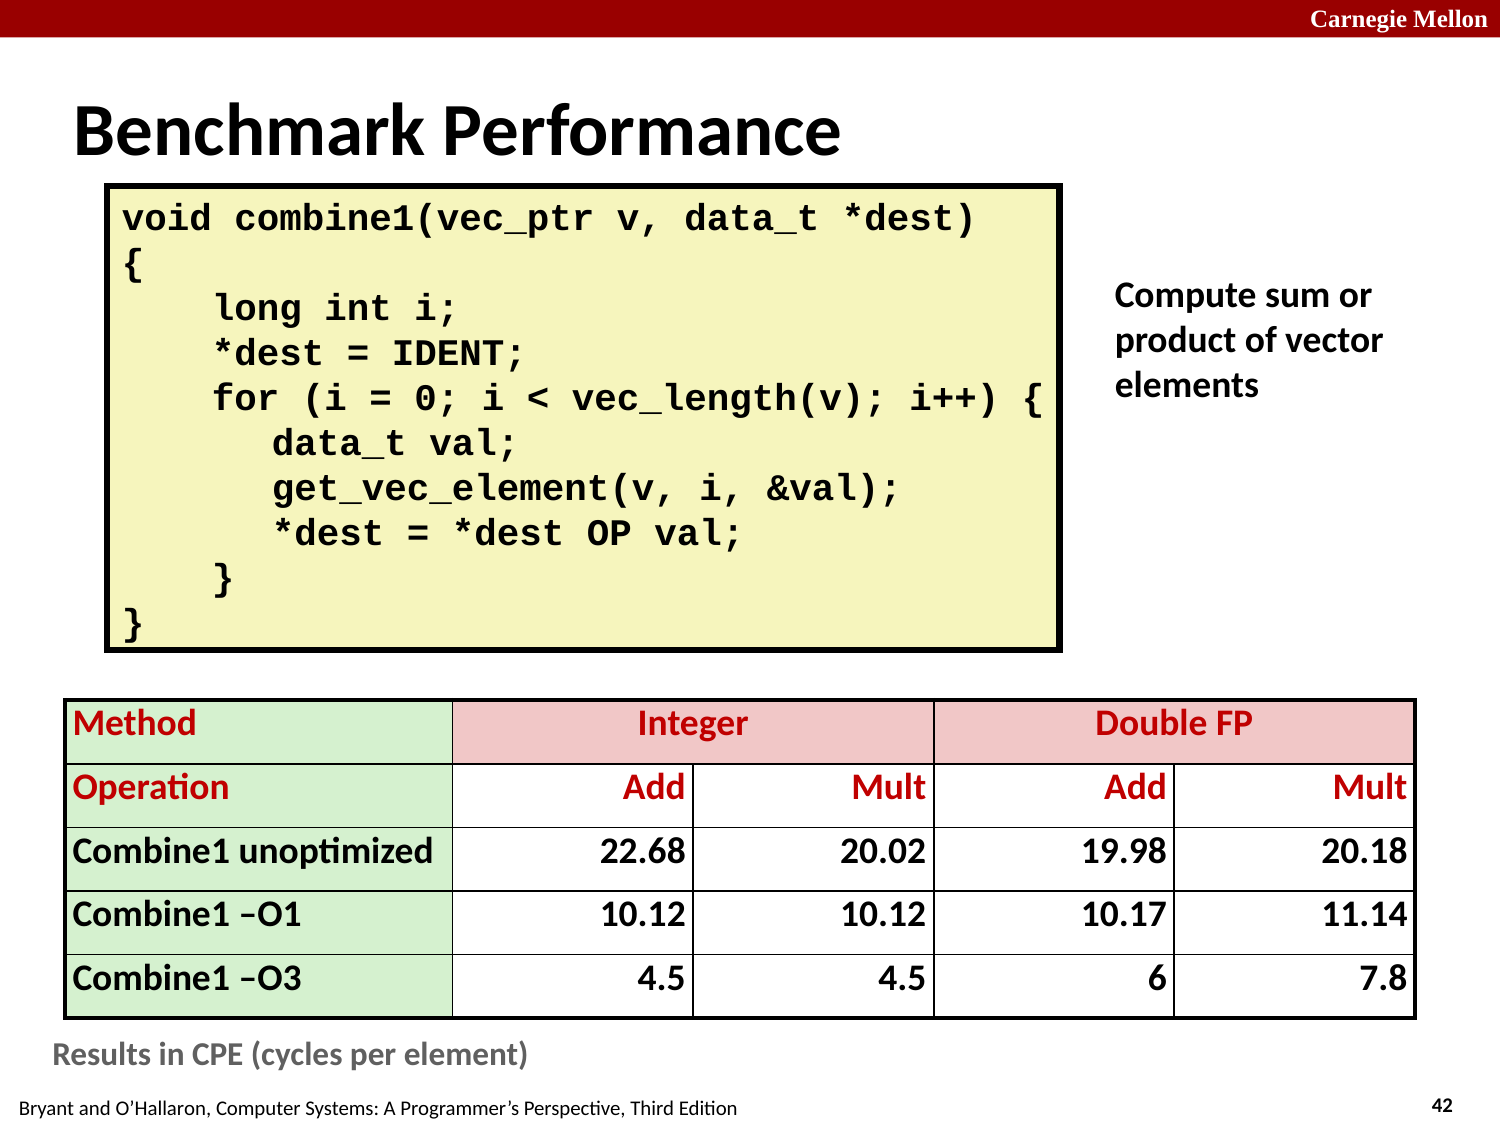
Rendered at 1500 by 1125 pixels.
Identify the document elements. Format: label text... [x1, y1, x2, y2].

table_cell Add [453, 765, 692, 827]
title Benchmark Performance [58, 62, 1305, 188]
table_cell 19.98 [935, 828, 1173, 890]
text_box void combine1(vec_ptr v, data_t *dest) { long int i; *dest = IDENT; for (i = 0; i < vec_length(v); i++) { data_t val; get_vec_element(v, i, &val); *dest = *dest OP val; } } [107, 185, 1060, 651]
table_cell 4.5 [453, 955, 692, 1016]
table_cell Combine1 –O1 [67, 892, 452, 954]
table_cell 11.14 [1175, 892, 1413, 954]
table_cell 7.8 [1175, 955, 1413, 1016]
table_cell Mult [1175, 765, 1413, 827]
text_box Compute sum or product of vector elements [1100, 262, 1500, 413]
table_cell 10.12 [453, 892, 692, 954]
table_cell 22.68 [453, 828, 692, 890]
table_cell Operation [67, 765, 452, 827]
table_cell 6 [935, 955, 1173, 1016]
table_cell 20.18 [1175, 828, 1413, 890]
table_header Method [67, 702, 452, 763]
table_cell Combine1 unoptimized [67, 828, 452, 890]
table_header Double FP [935, 702, 1413, 763]
table_cell 20.02 [694, 828, 933, 890]
table_cell 10.17 [935, 892, 1173, 954]
table_cell Combine1 –O3 [67, 955, 452, 1016]
table_cell 4.5 [694, 955, 933, 1016]
table_cell Add [935, 765, 1173, 827]
table_cell 10.12 [694, 892, 933, 954]
table_header Integer [453, 702, 933, 763]
table_cell Mult [694, 765, 933, 827]
text_box Results in CPE (cycles per element) [37, 1024, 925, 1080]
